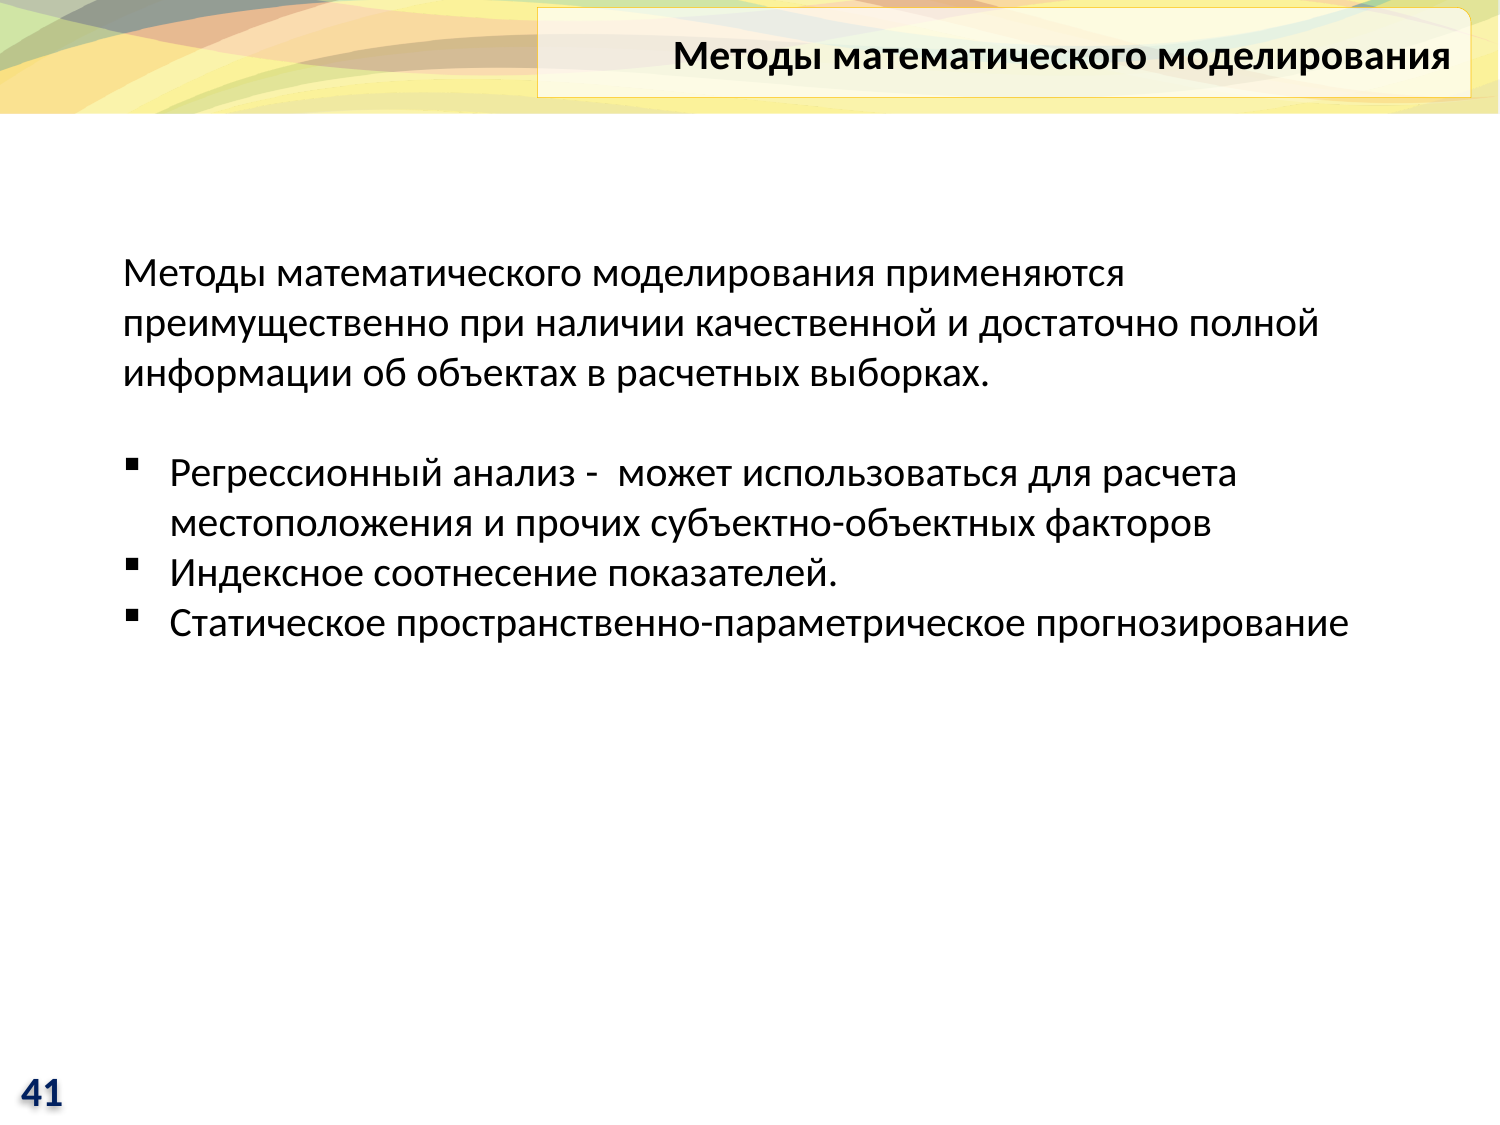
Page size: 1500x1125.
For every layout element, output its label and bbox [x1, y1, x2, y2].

text_box [0, 1050, 112, 1125]
picture [0, 0, 1500, 114]
text_box [107, 192, 1427, 853]
